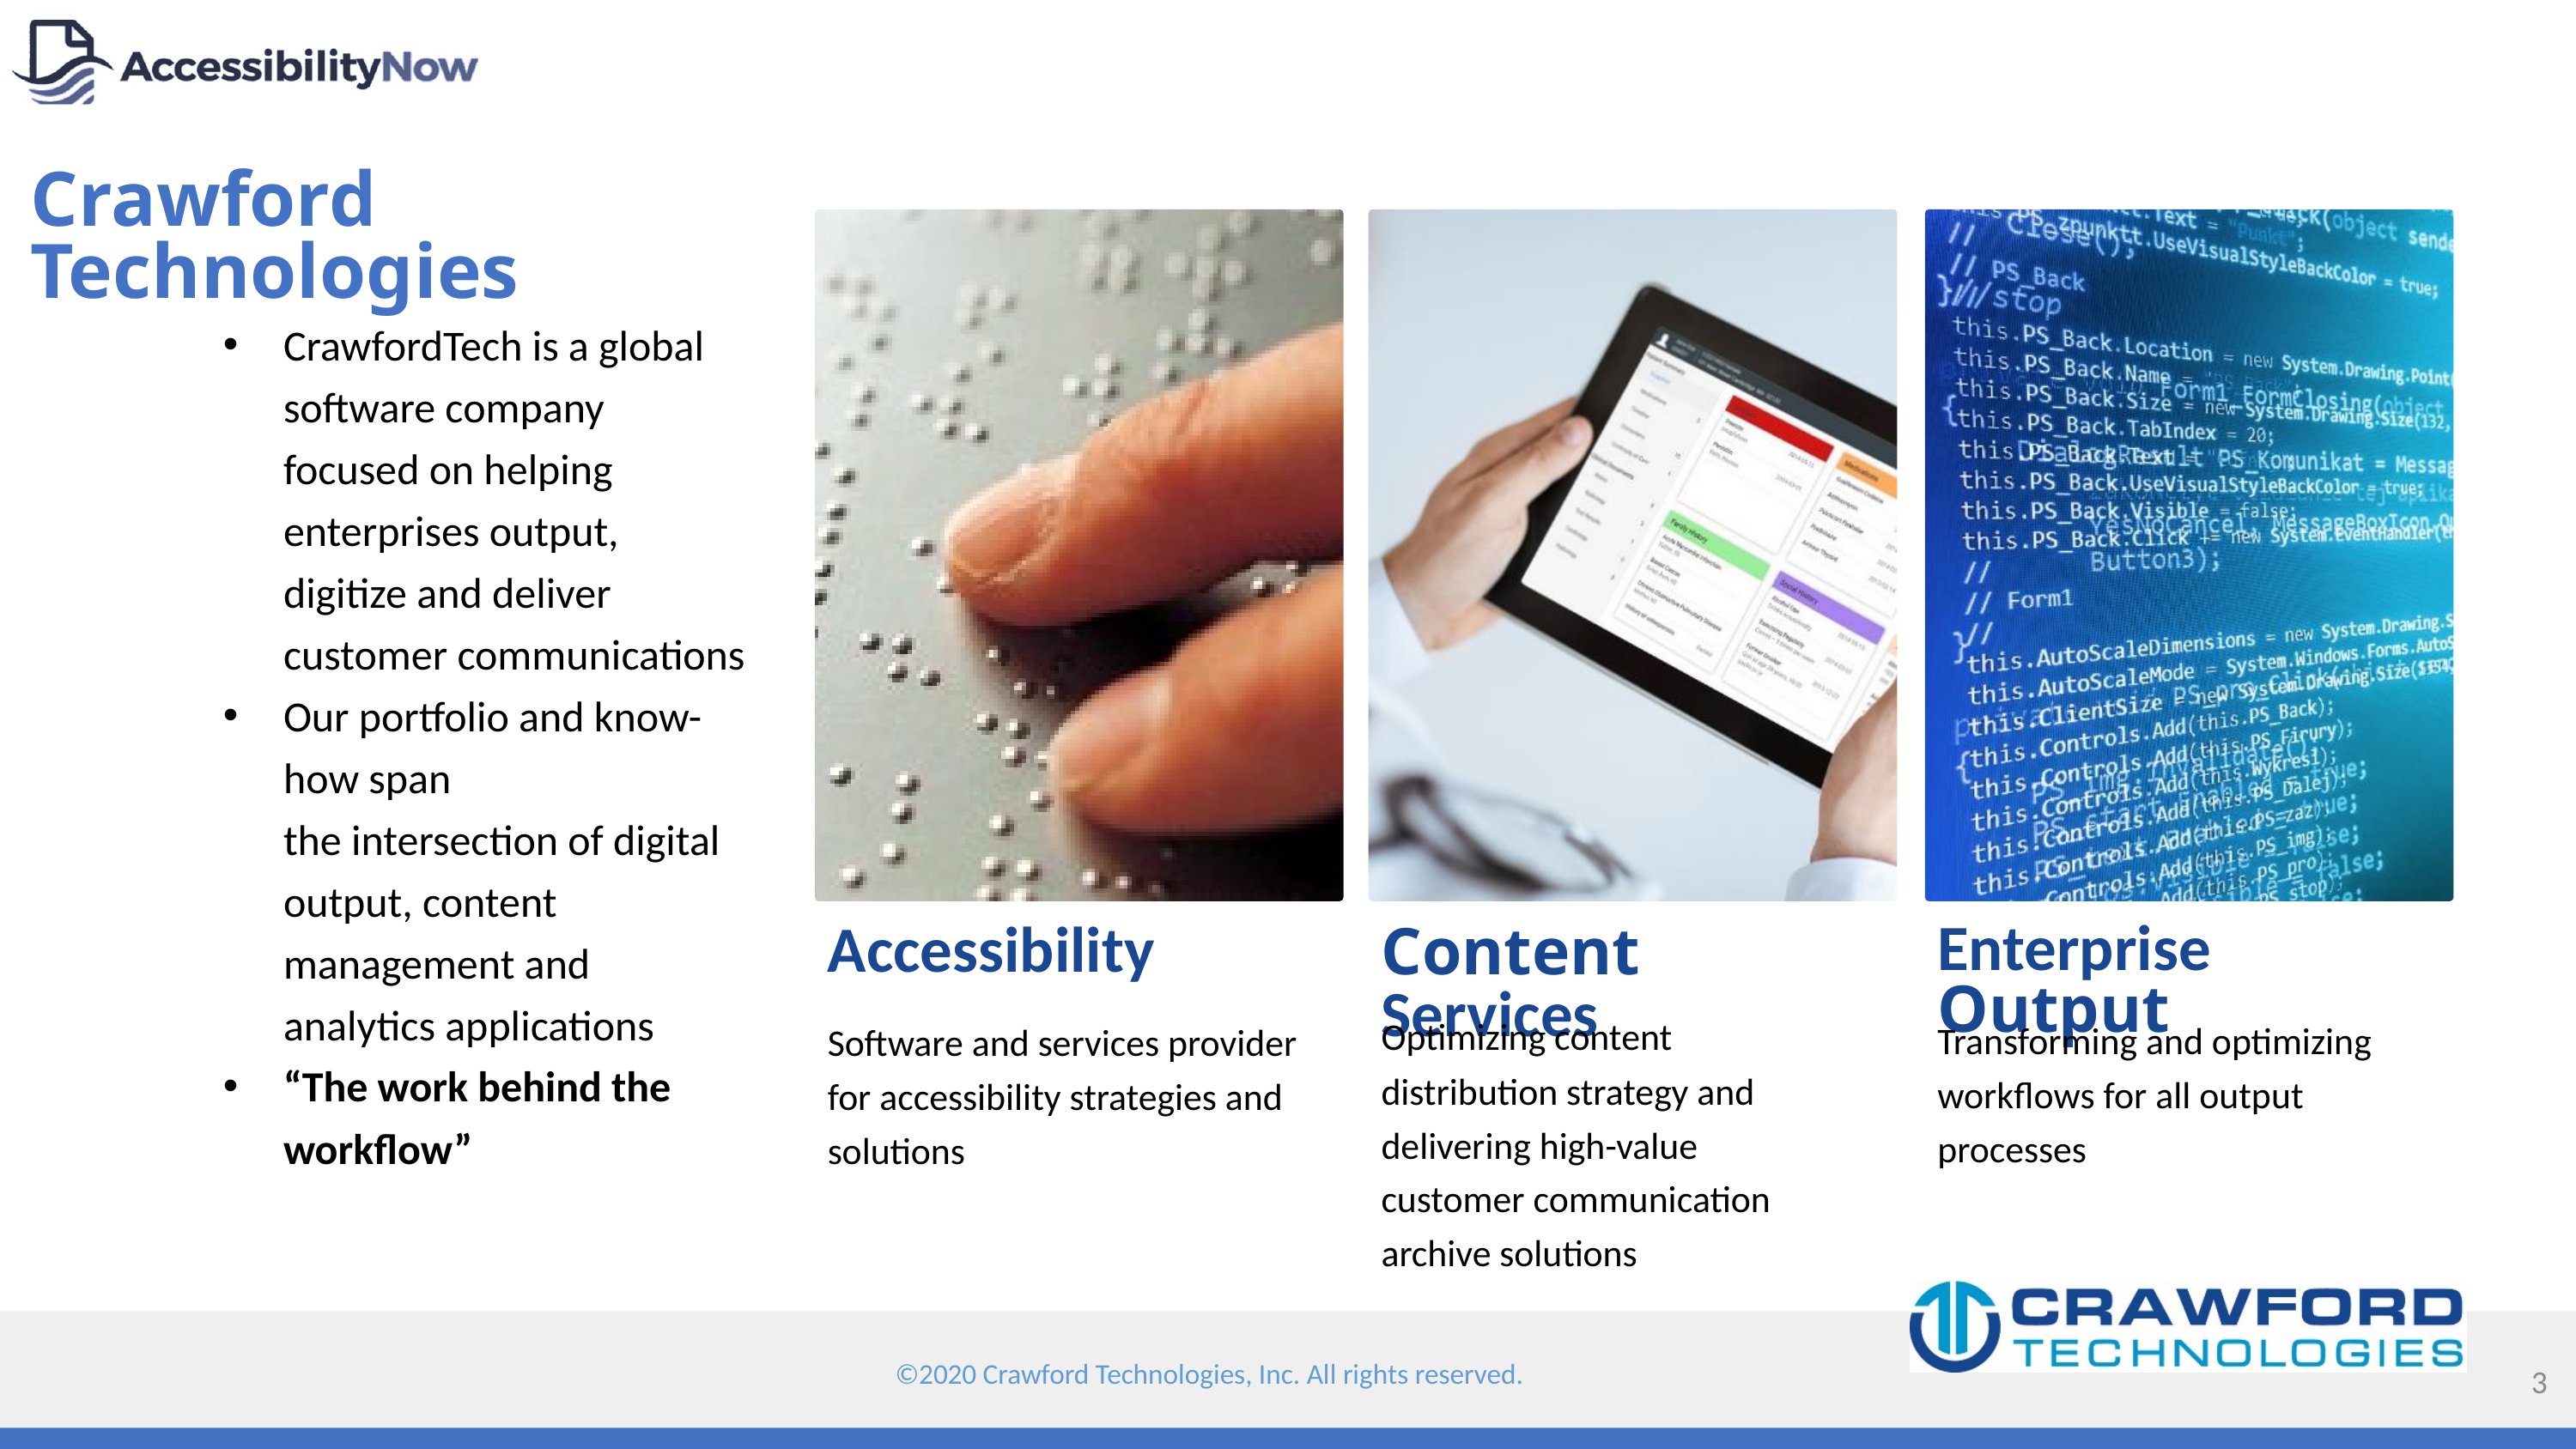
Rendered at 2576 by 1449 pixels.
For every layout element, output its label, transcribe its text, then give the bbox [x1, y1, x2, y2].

text_box Content Services [1368, 919, 1873, 1056]
text_box Transforming and optimizing workflows for all output processes [1924, 1001, 2429, 1177]
picture [1924, 209, 2454, 902]
picture [1368, 209, 1898, 902]
text_box Optimizing content distribution strategy and delivering high-value customer communication archive solutions [1368, 997, 1850, 1281]
text_box CrawfordTech is a global software company focused on helping enterprises output, digitize and deliver customer communications Our portfolio and know-how span the intersection of digital output, content management and analytics applications “The work behind the workflow” [210, 300, 762, 1179]
text_box Enterprise Output [1924, 914, 2454, 1051]
picture [2342, 892, 2353, 902]
picture [0, 9, 489, 115]
text_box Accessibility [814, 916, 1282, 991]
picture [2356, 897, 2362, 902]
text_box Software and services provider for accessibility strategies and solutions [814, 1003, 1344, 1179]
picture [1910, 1280, 2467, 1373]
title Crawford Technologies [17, 161, 762, 417]
picture [814, 209, 1344, 902]
